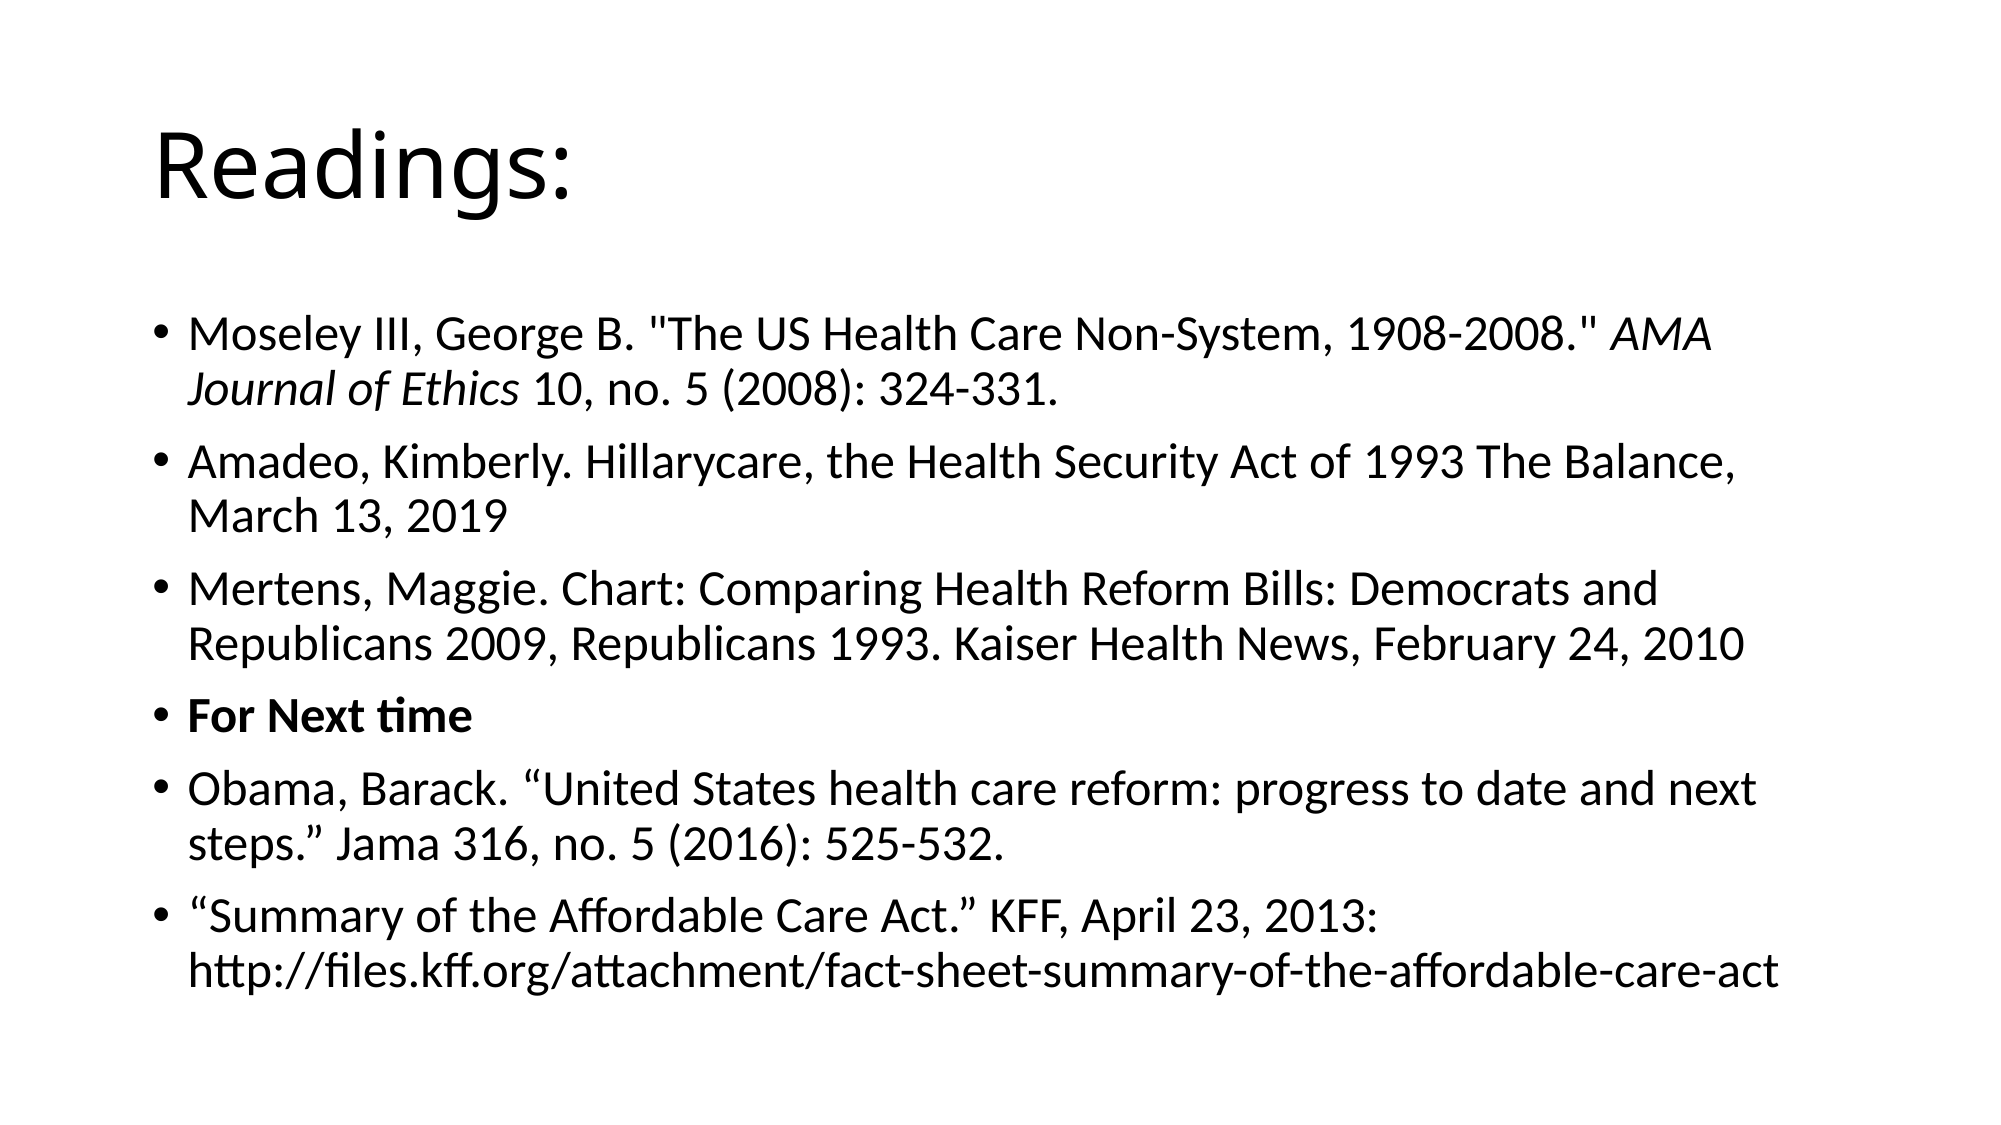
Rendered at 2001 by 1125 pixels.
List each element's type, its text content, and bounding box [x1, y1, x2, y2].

list Moseley III, George B. "The US Health Care Non-System, 1908-2008." AMA Journal of Ethics 10, no. 5 (2008): 324-331. Amadeo, Kimberly. Hillarycare, the Health Security Act of 1993 The Balance, March 13, 2019 Mertens, Maggie. Chart: Comparing Health Reform Bills: Democrats and Republicans 2009, Republicans 1993. Kaiser Health News, February 24, 2010 For Next time Obama, Barack. “United States health care reform: progress to date and next steps.” Jama 316, no. 5 (2016): 525-532. “Summary of the Affordable Care Act.” KFF, April 23, 2013: http://files.kff.org/attachment/fact-sheet-summary-of-the-affordable-care-act [137, 299, 1863, 1014]
title Readings: [137, 59, 1863, 278]
